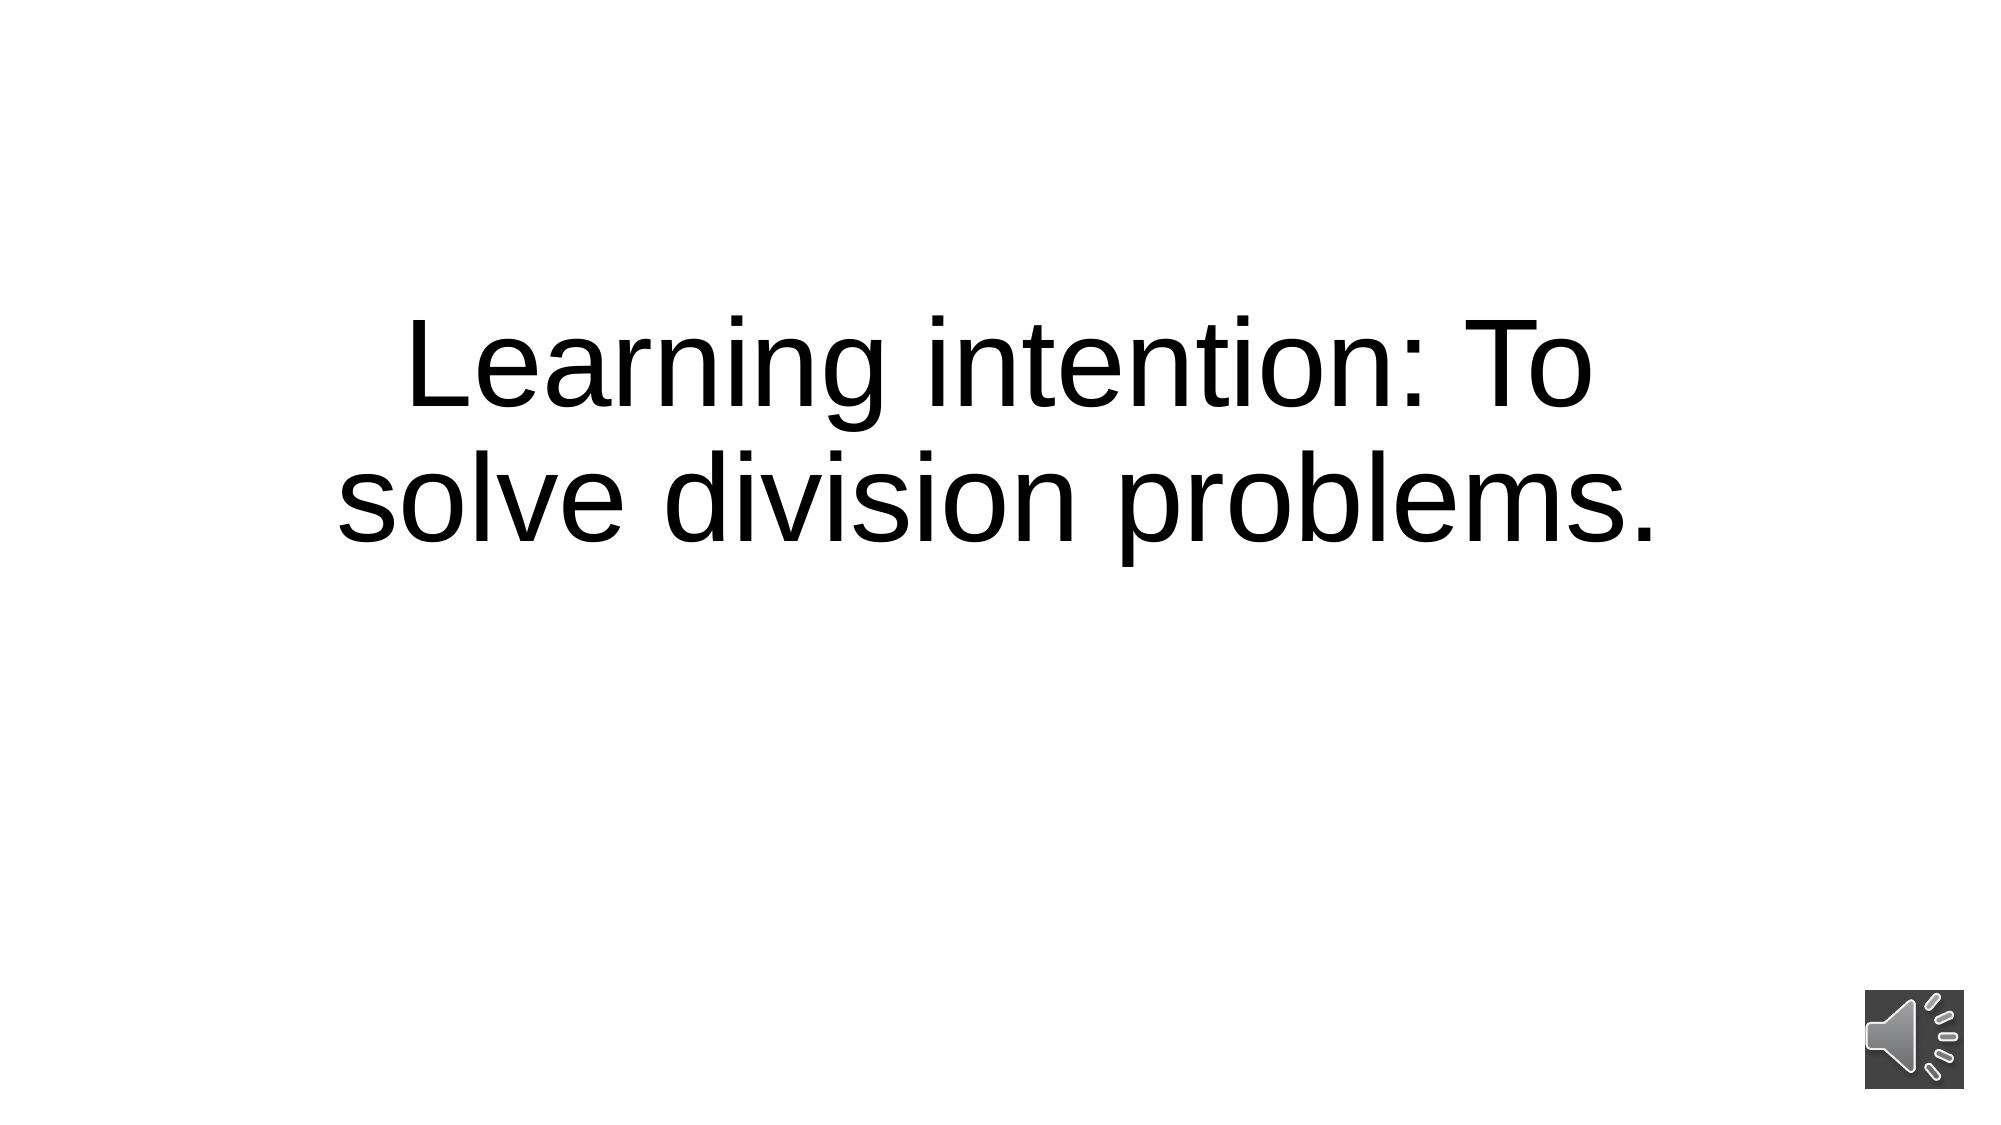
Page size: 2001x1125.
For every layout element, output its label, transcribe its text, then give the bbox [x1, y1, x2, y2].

picture [1864, 989, 1965, 1090]
title Learning intention: To solve division problems. [249, 184, 1750, 576]
